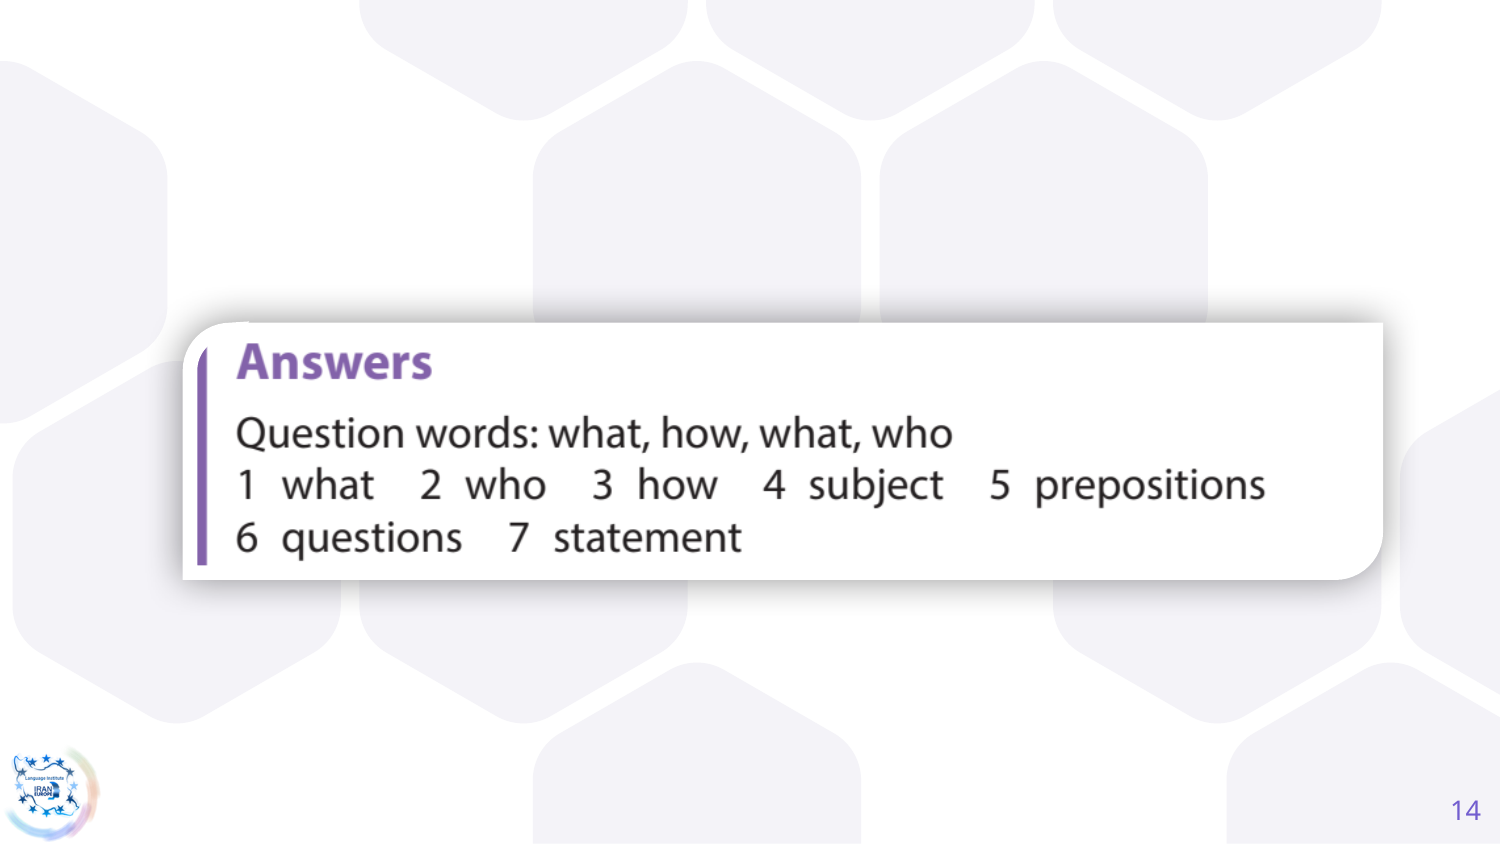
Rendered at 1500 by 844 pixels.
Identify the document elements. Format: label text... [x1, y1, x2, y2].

picture [0, 743, 104, 844]
slide_number 14 [1391, 779, 1482, 844]
picture [189, 329, 1376, 573]
